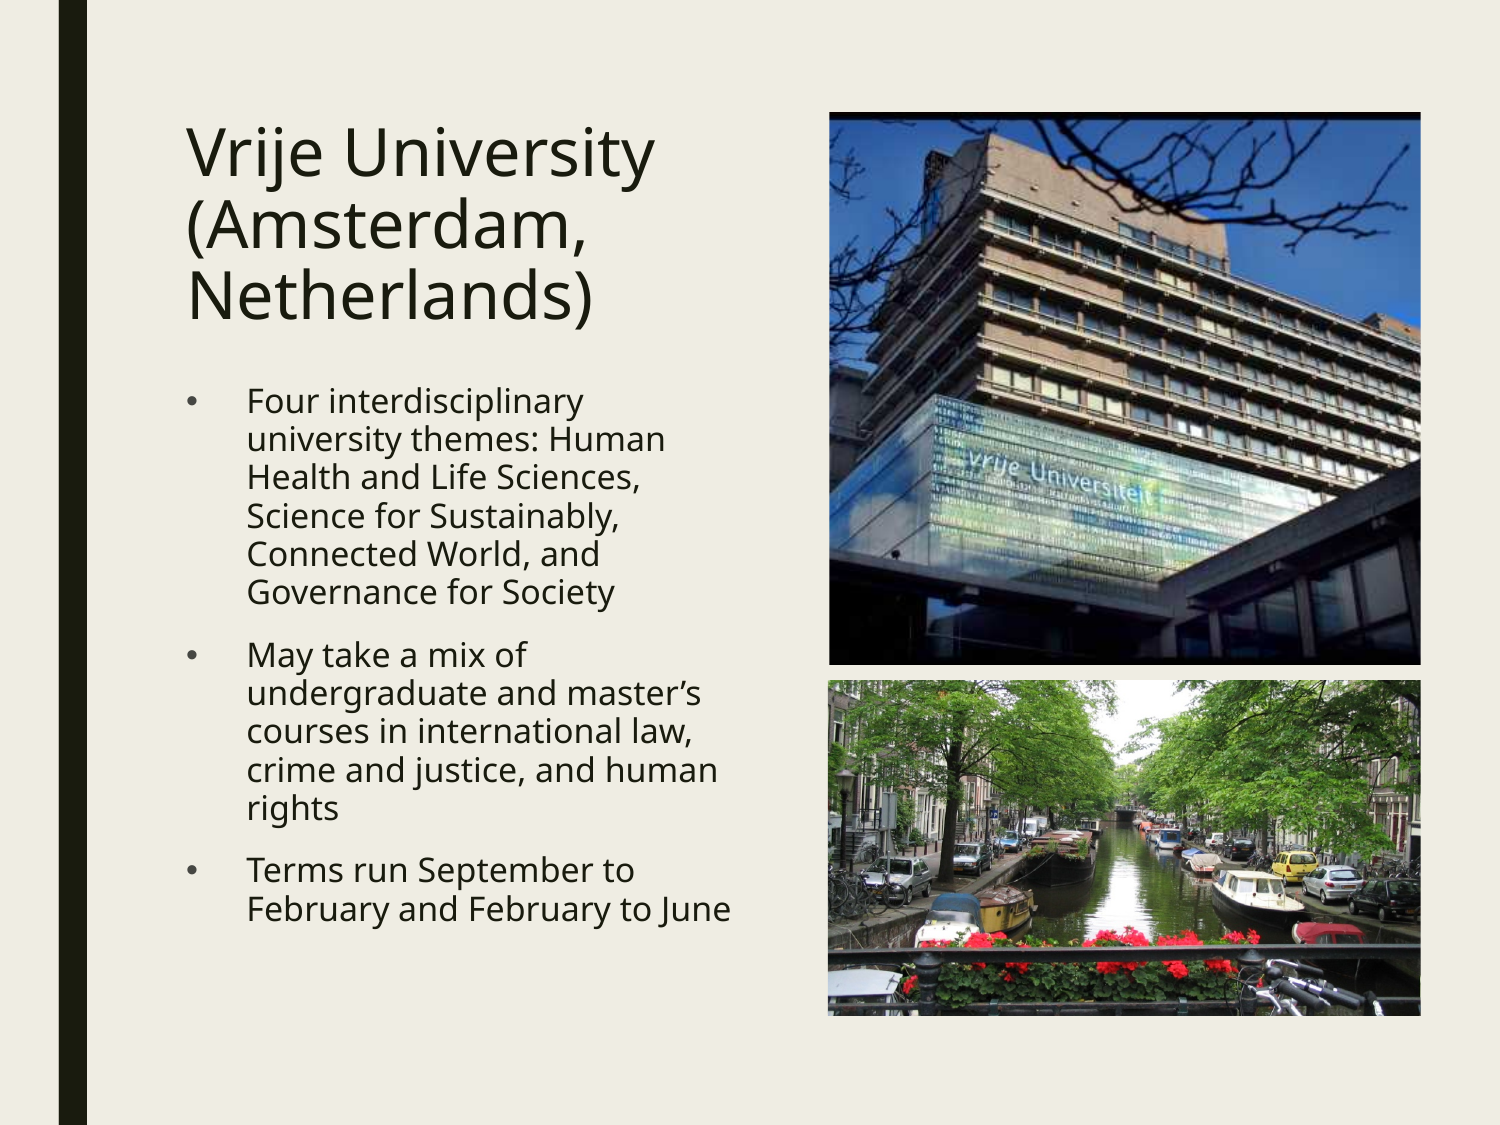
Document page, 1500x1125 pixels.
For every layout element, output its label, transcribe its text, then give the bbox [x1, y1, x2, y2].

picture [827, 679, 1421, 1016]
list Four interdisciplinary university themes: Human Health and Life Sciences, Science for Sustainably, Connected World, and Governance for Society May take a mix of undergraduate and master’s courses in international law, crime and justice, and human rights Terms run September to February and February to June [171, 375, 755, 963]
picture [829, 112, 1421, 666]
title Vrije University (Amsterdam, Netherlands) [171, 112, 750, 357]
